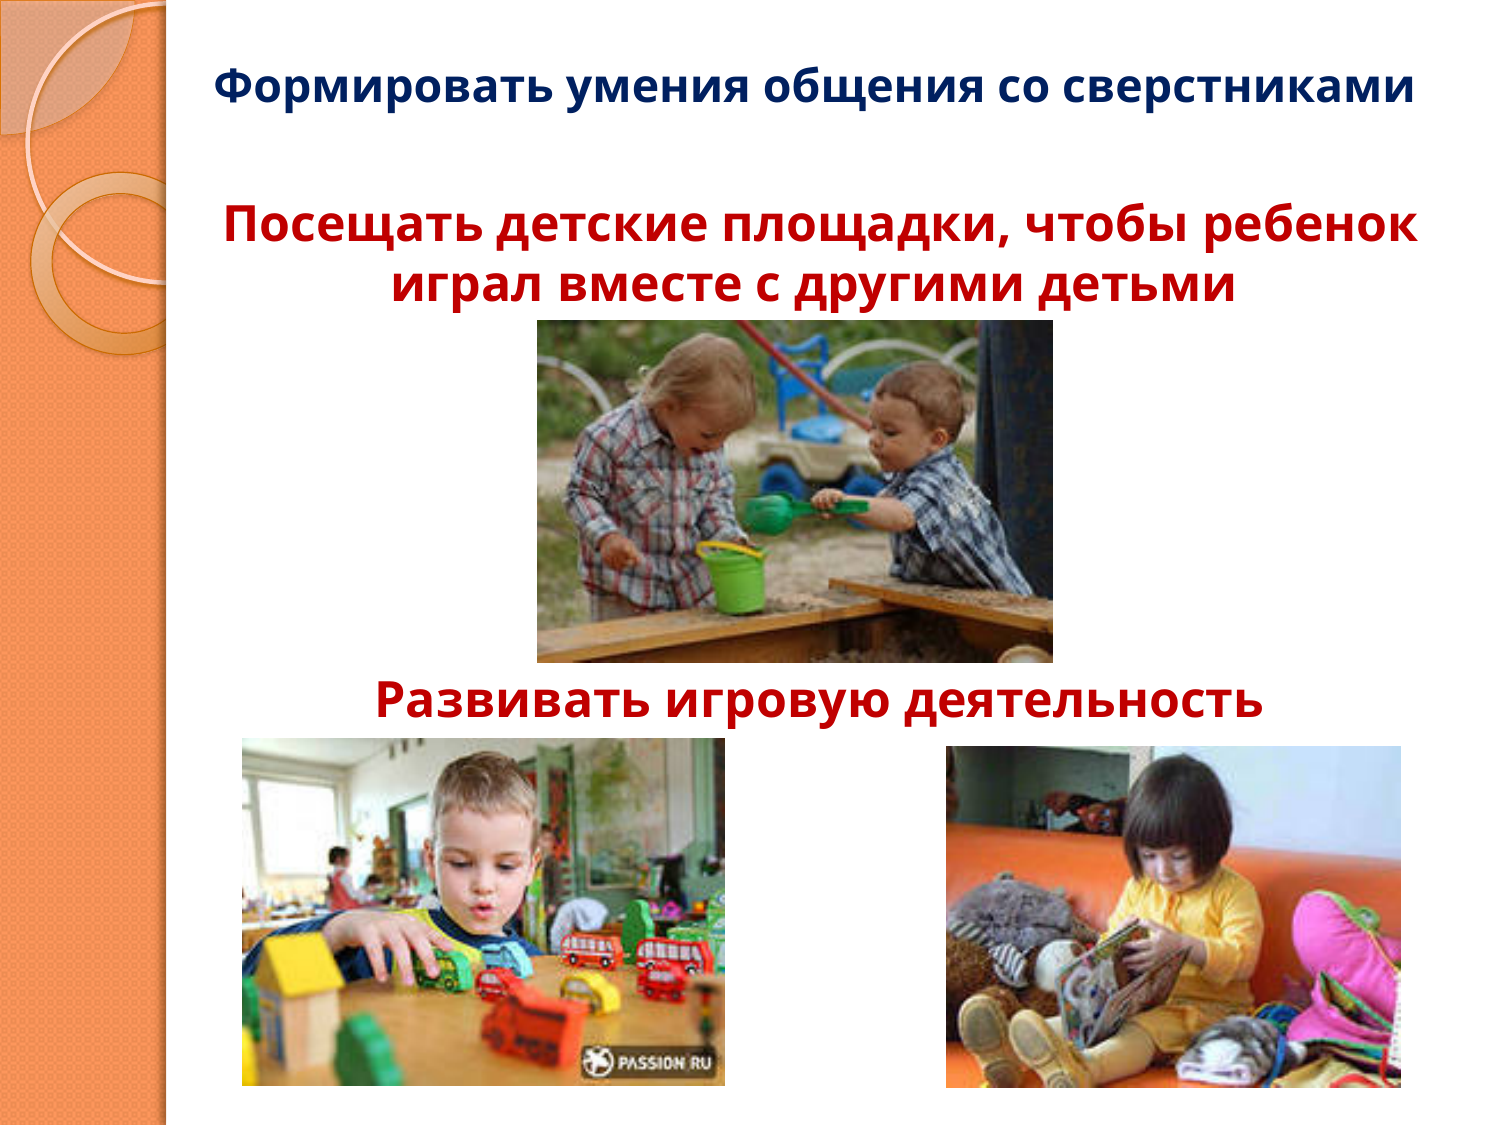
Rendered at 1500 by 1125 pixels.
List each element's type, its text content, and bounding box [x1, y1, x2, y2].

text_box Посещать детские площадки, чтобы ребенок играл вместе с другими детьми [182, 184, 1459, 320]
picture [537, 320, 1054, 664]
title Формировать умения общения со сверстниками [194, 30, 1436, 138]
picture [946, 746, 1402, 1088]
text_box Развивать игровую деятельность [181, 660, 1458, 735]
picture [241, 738, 725, 1086]
